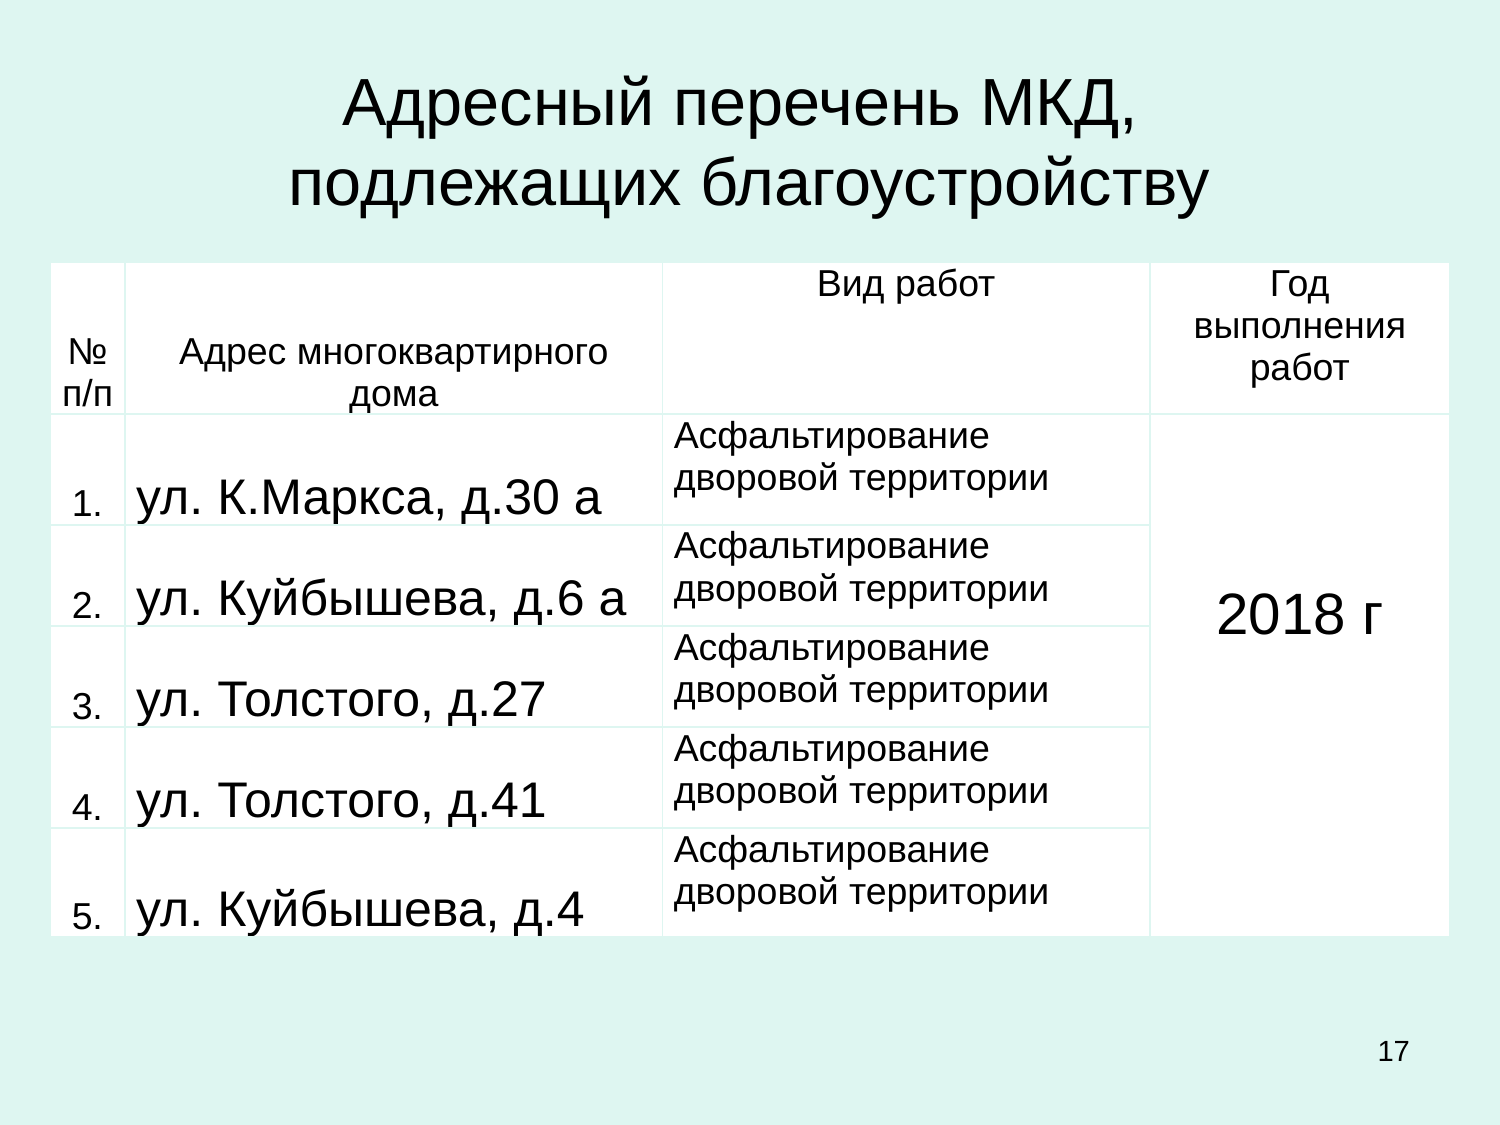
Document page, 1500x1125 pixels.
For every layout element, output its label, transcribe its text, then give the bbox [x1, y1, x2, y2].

table_cell ул. Толстого, д.27 [126, 627, 662, 726]
table_cell 1. [51, 415, 124, 524]
table_header Вид работ [663, 263, 1149, 413]
table_cell Асфальтирование дворовой территории [663, 627, 1149, 726]
table_header Год выполнения работ [1151, 263, 1449, 413]
table_header Адрес многоквартирного дома [126, 263, 662, 413]
table_cell ул. Куйбышева, д.4 [126, 829, 662, 936]
table_cell Асфальтирование дворовой территории [663, 415, 1149, 524]
table_cell 5. [51, 829, 124, 936]
table_header № п/п [51, 263, 124, 413]
table_cell 4. [51, 728, 124, 827]
table_cell Асфальтирование дворовой территории [663, 829, 1149, 936]
title Адресный перечень МКД, подлежащих благоустройству [75, 45, 1425, 233]
slide_number 17 [1074, 1024, 1425, 1103]
table_cell 2. [51, 526, 124, 625]
table_cell Асфальтирование дворовой территории [663, 728, 1149, 827]
table_cell 2018 г [1151, 415, 1449, 936]
table_cell ул. Куйбышева, д.6 а [126, 526, 662, 625]
table_cell Асфальтирование дворовой территории [663, 526, 1149, 625]
table_cell ул. К.Маркса, д.30 а [126, 415, 662, 524]
table_cell 3. [51, 627, 124, 726]
table_cell ул. Толстого, д.41 [126, 728, 662, 827]
